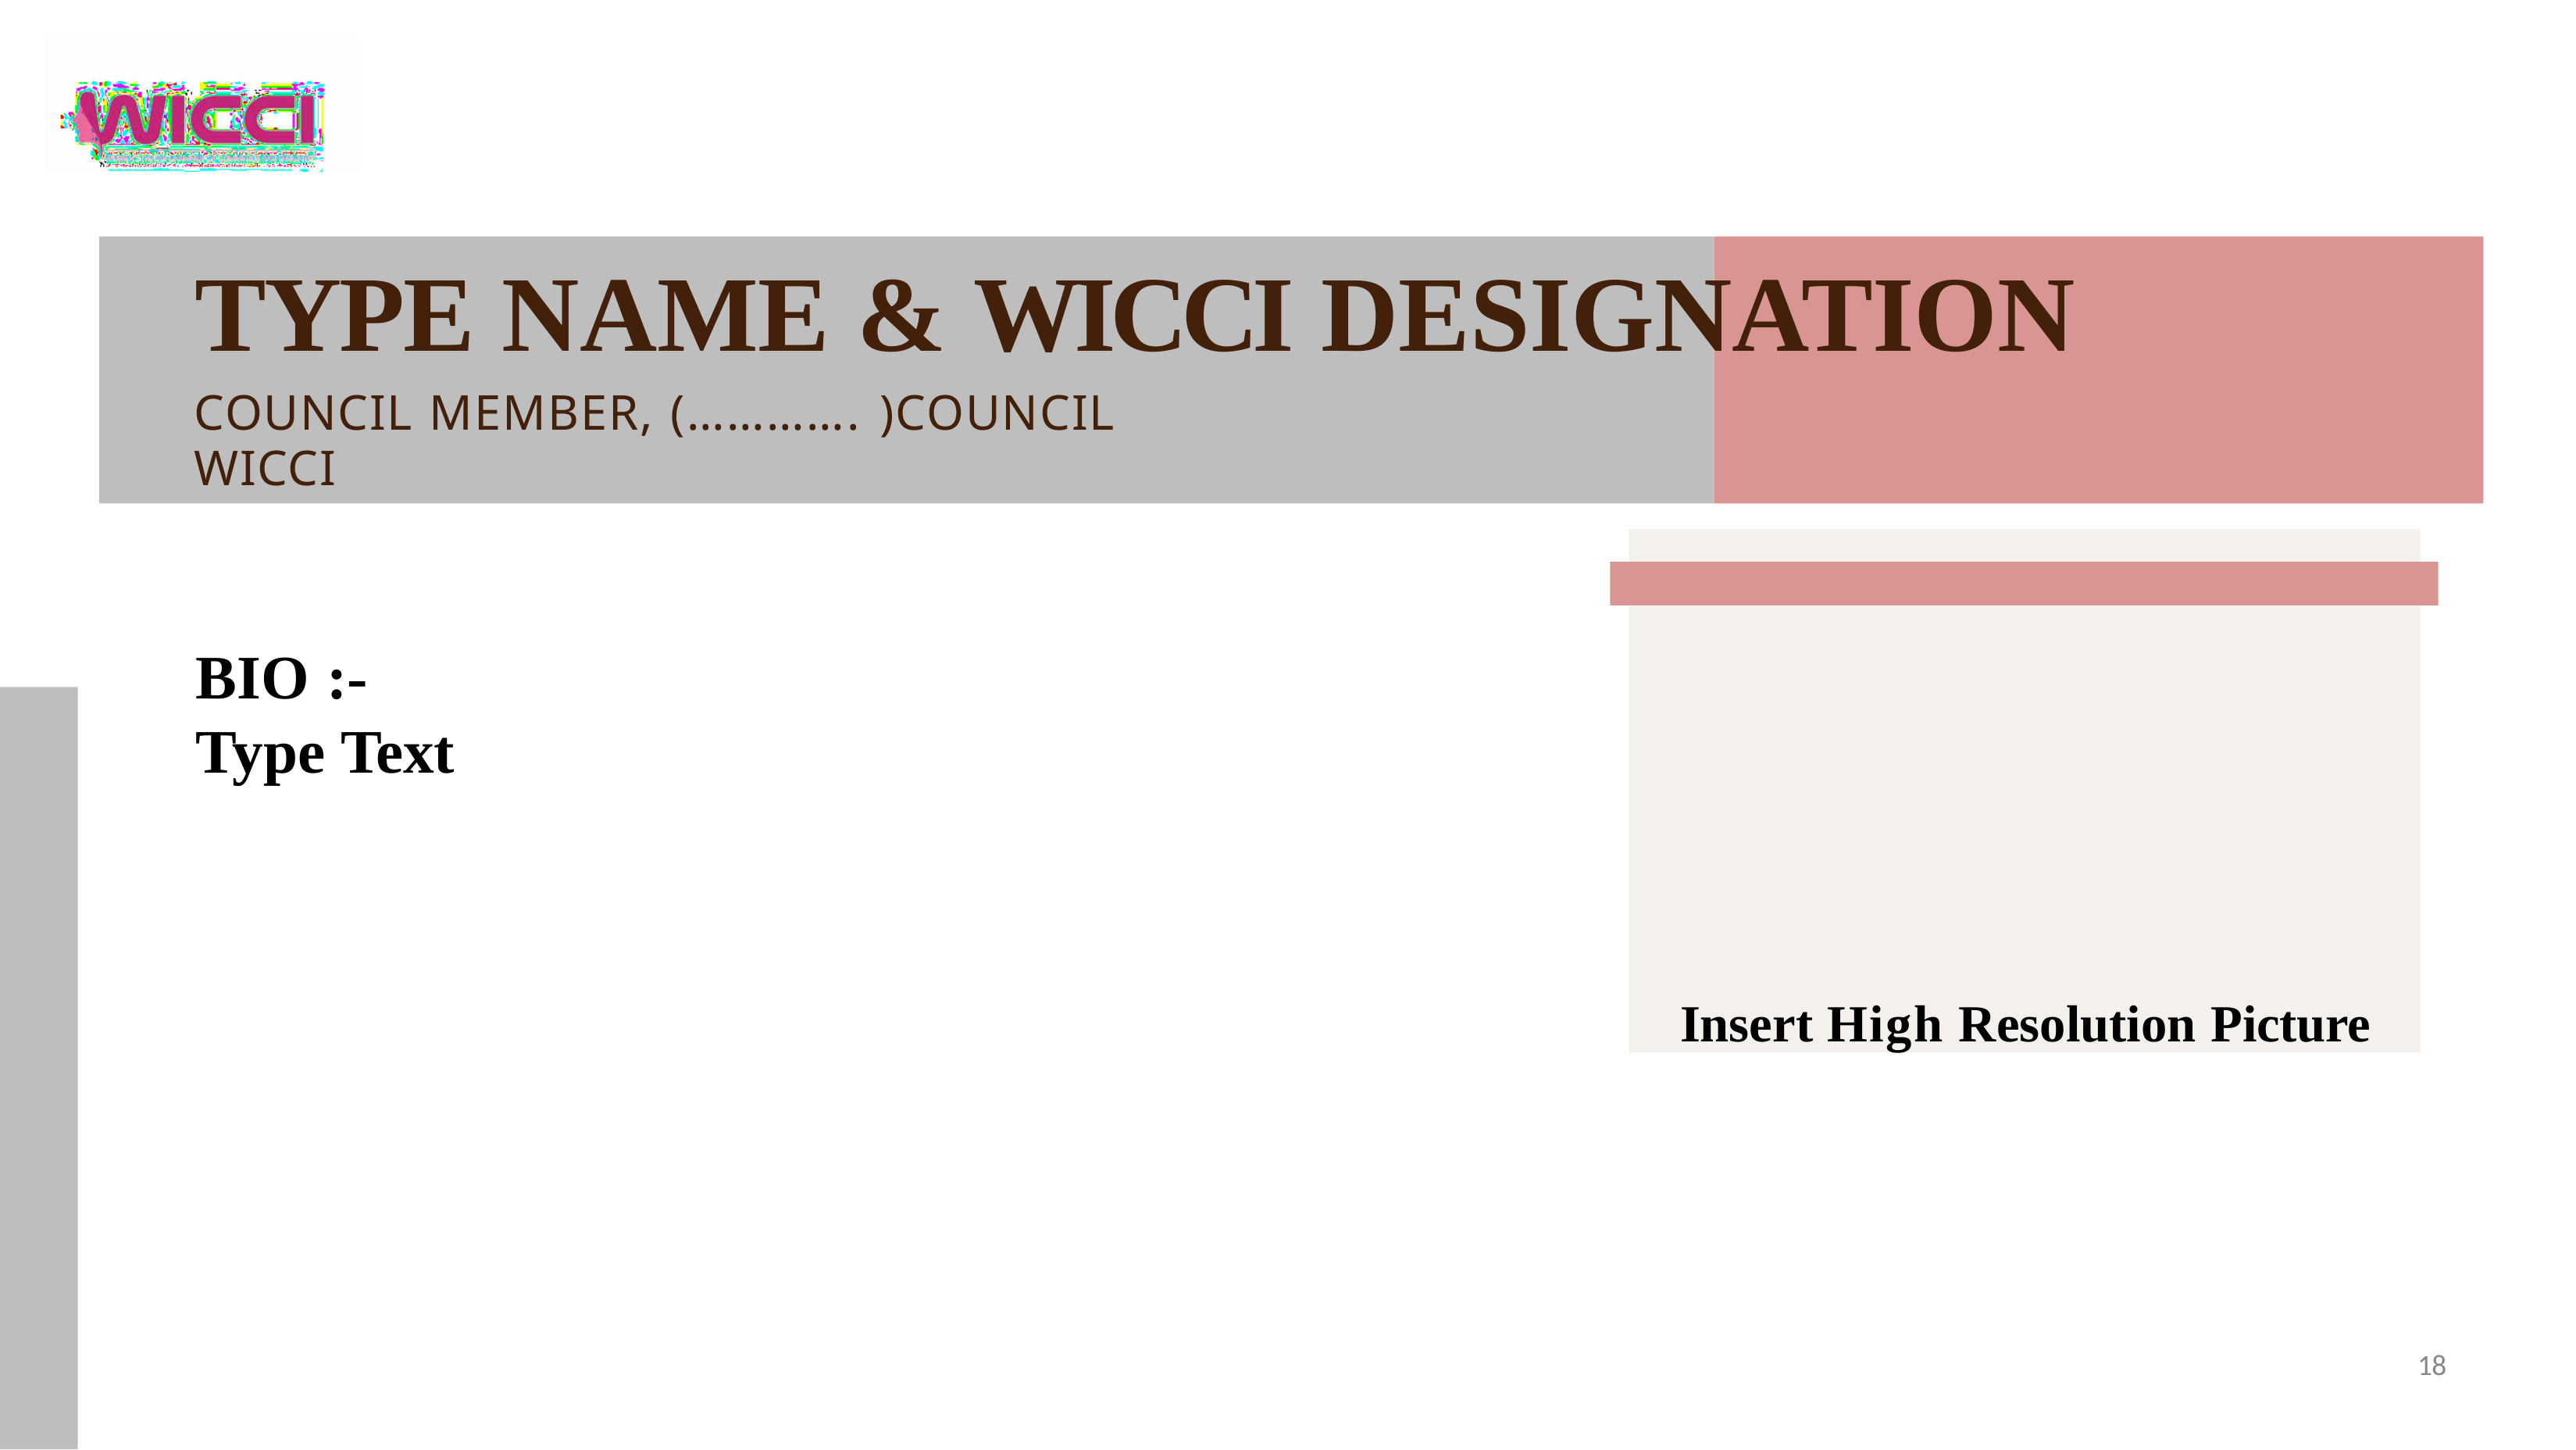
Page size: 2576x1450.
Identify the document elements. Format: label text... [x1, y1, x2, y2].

picture [45, 36, 359, 173]
text_box Insert High Resolution Picture [1629, 612, 2421, 1053]
text_box [0, 687, 78, 1450]
title TYPE NAME & WICCI DESIGNATION [89, 241, 2487, 486]
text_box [1610, 529, 2439, 606]
text_box COUNCIL MEMBER, (…………. )COUNCIL WICCI [192, 379, 1190, 495]
text_box BIO :- Type Text [194, 635, 466, 786]
slide_number 18 [2412, 1352, 2454, 1450]
